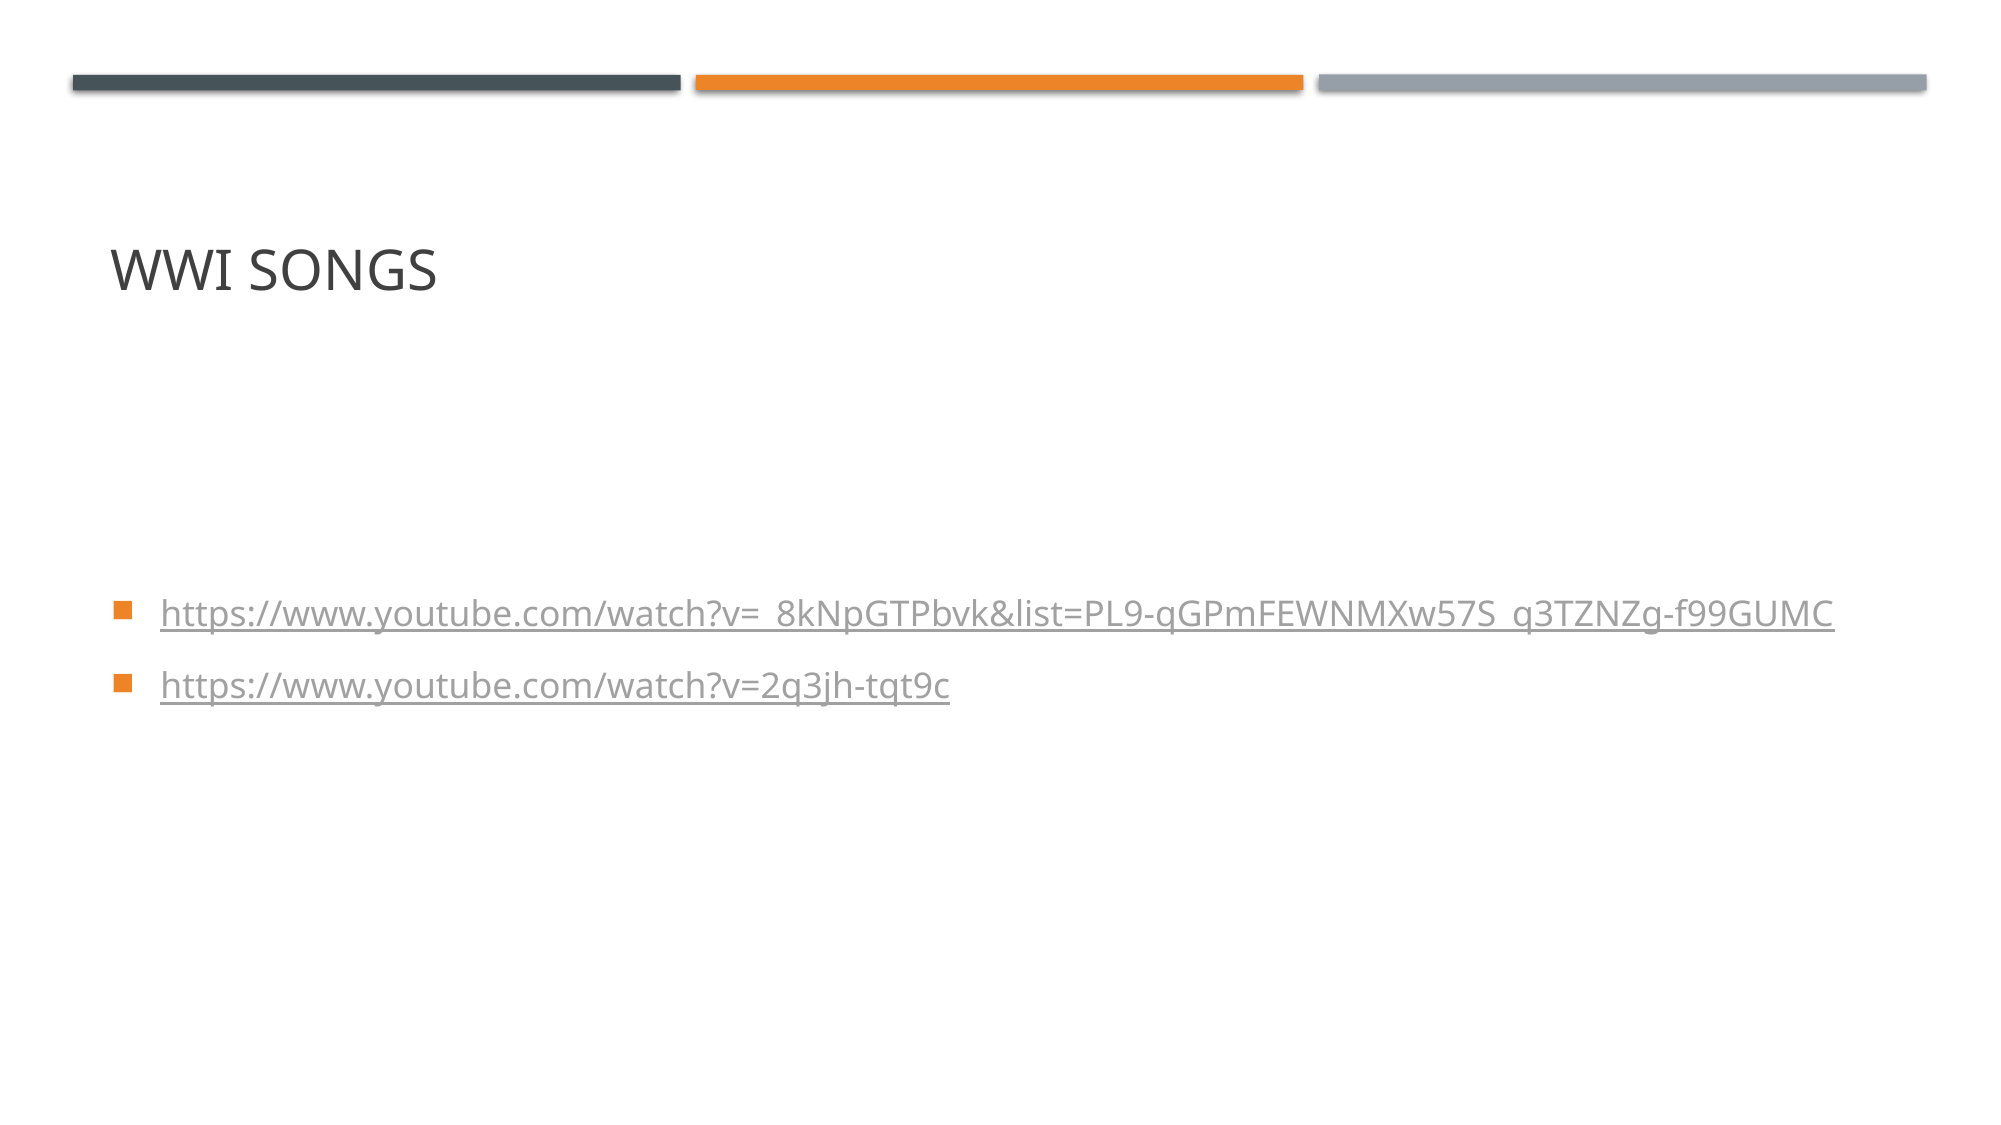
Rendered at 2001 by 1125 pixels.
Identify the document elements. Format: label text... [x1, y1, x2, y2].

list https://www.youtube.com/watch?v=_8kNpGTPbvk&list=PL9-qGPmFEWNMXw57S_q3TZNZg-f99GUMC https://www.youtube.com/watch?v=2q3jh-tqt9c [95, 383, 1905, 981]
title WWI SONGS [95, 115, 1905, 311]
